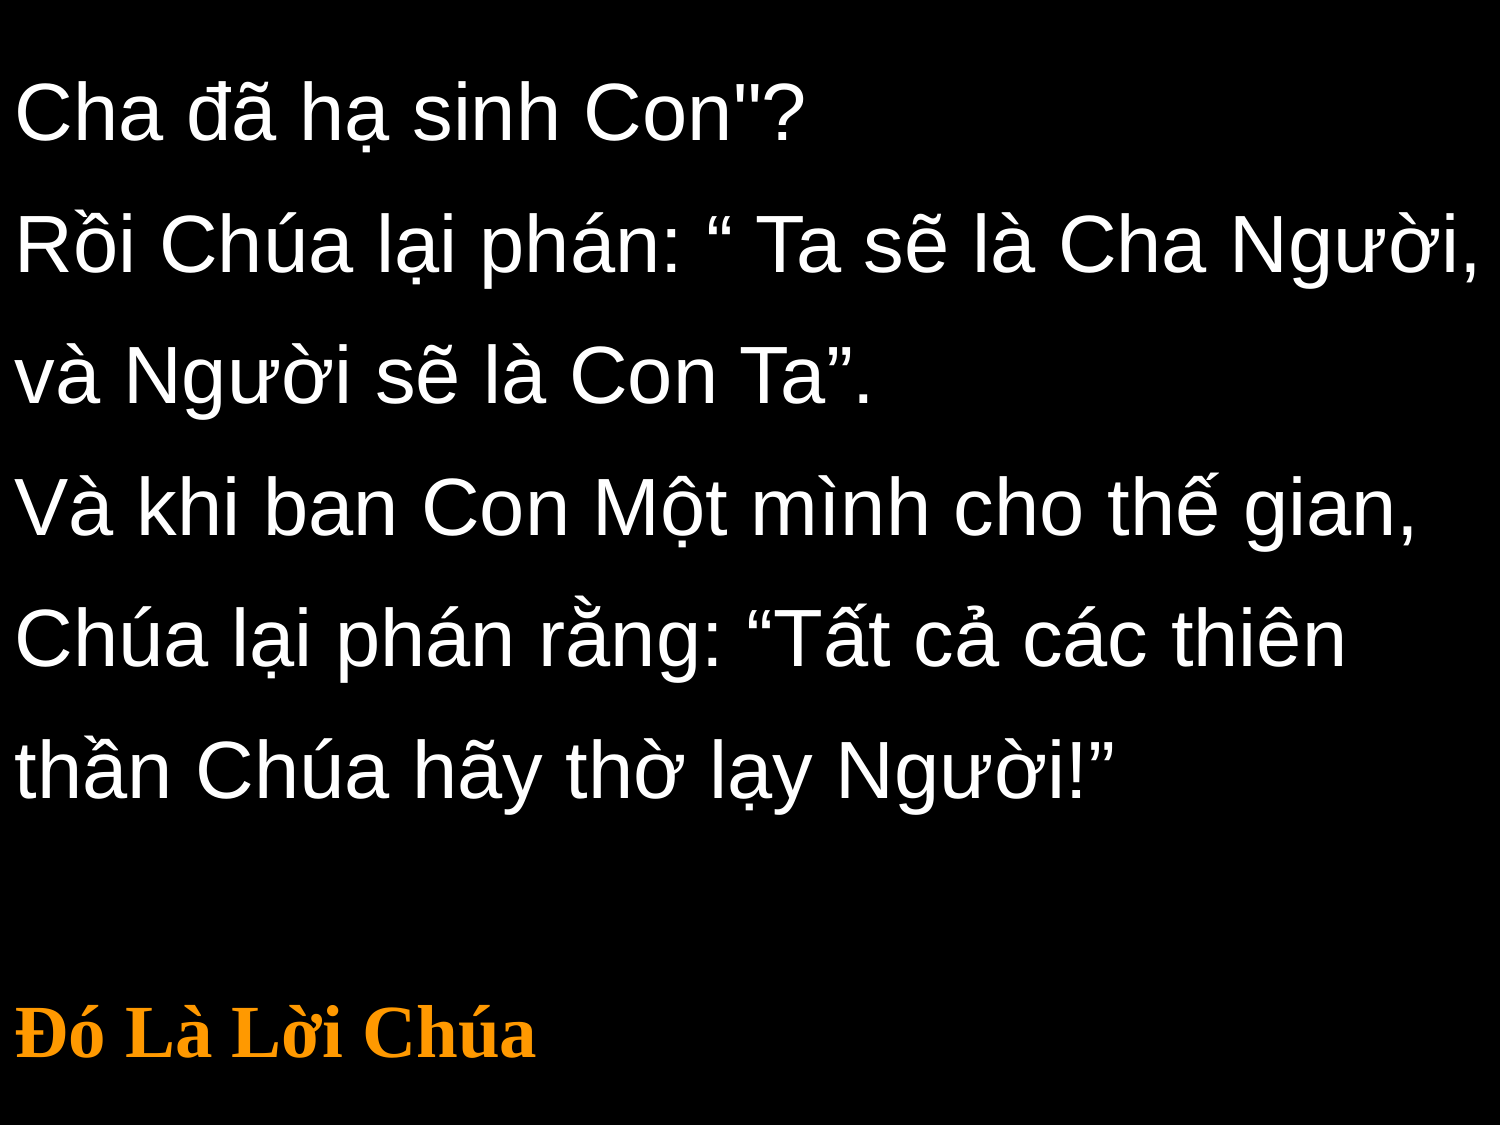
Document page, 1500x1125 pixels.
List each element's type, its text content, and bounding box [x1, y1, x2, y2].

text_box Cha đã hạ sinh Con"? Rồi Chúa lại phán: “ Ta sẽ là Cha Người, và Người sẽ là Con Ta”. Và khi ban Con Một mình cho thế gian, Chúa lại phán rằng: “Tất cả các thiên thần Chúa hãy thờ lạy Người!” Đó Là Lời Chúa [0, 17, 1500, 1125]
